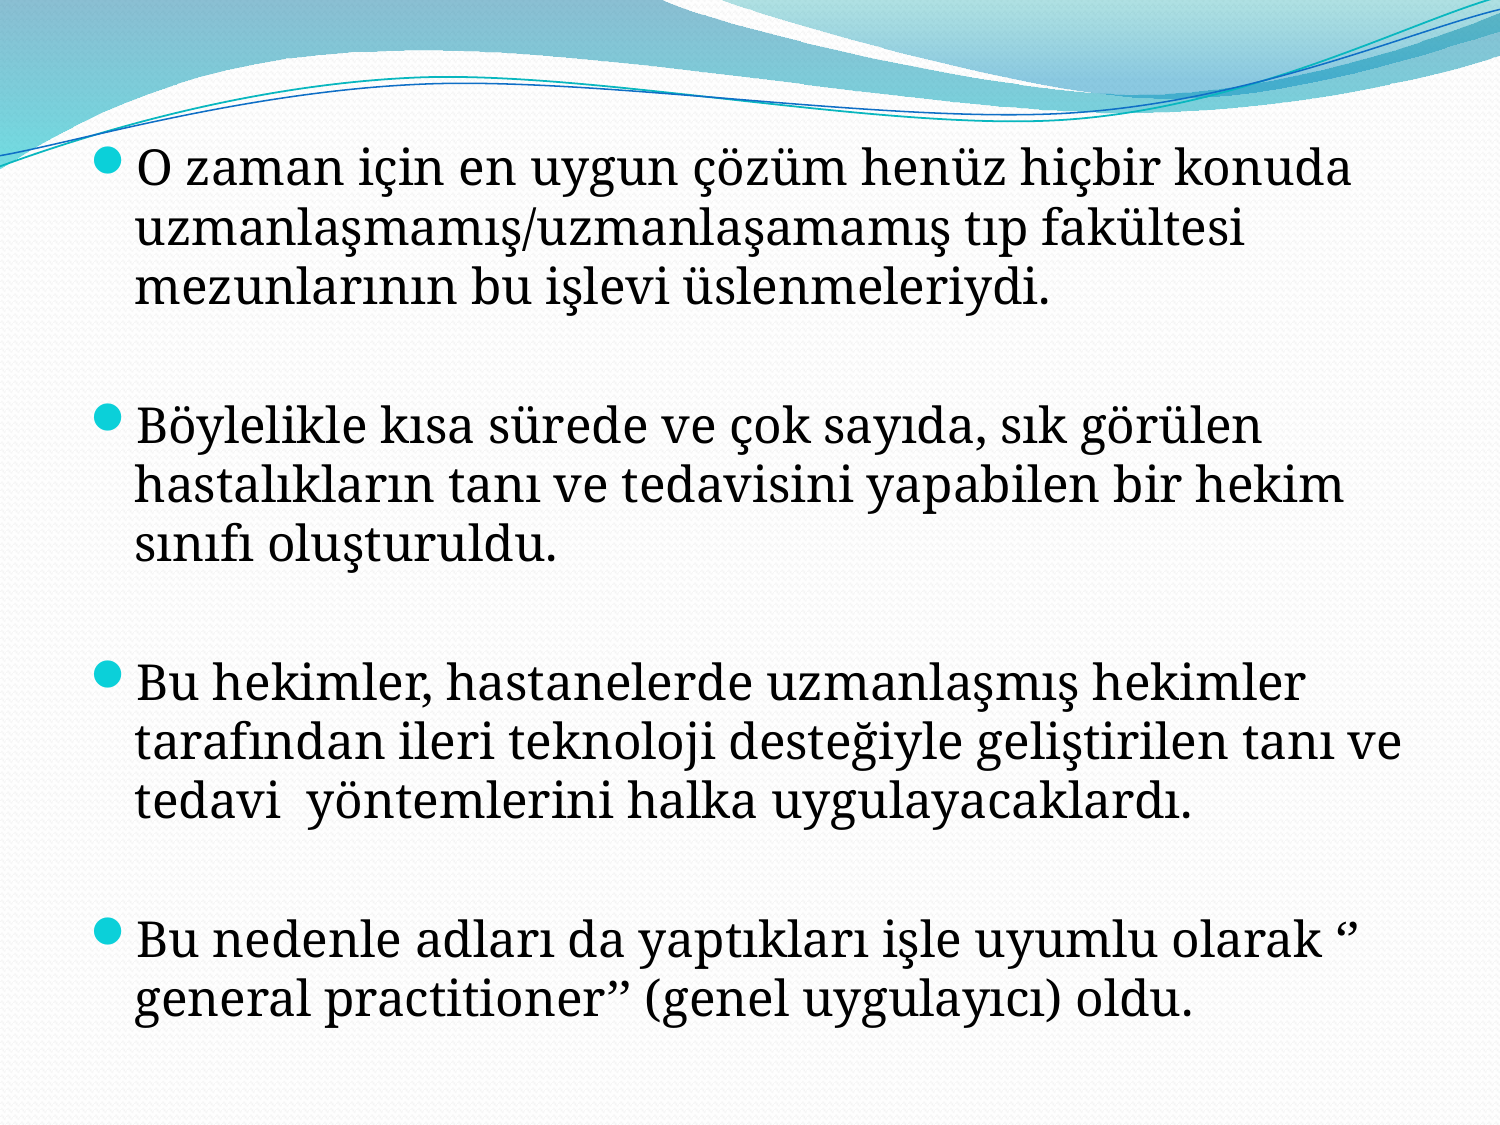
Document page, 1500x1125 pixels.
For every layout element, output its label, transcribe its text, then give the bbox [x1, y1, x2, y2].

list O zaman için en uygun çözüm henüz hiçbir konuda uzmanlaşmamış/uzmanlaşamamış tıp fakültesi mezunlarının bu işlevi üslenmeleriydi. Böylelikle kısa sürede ve çok sayıda, sık görülen hastalıkların tanı ve tedavisini yapabilen bir hekim sınıfı oluşturuldu. Bu hekimler, hastanelerde uzmanlaşmış hekimler tarafından ileri teknoloji desteğiyle geliştirilen tanı ve tedavi yöntemlerini halka uygulayacaklardı. Bu nedenle adları da yaptıkları işle uyumlu olarak ‘’ general practitioner’’ (genel uygulayıcı) oldu. [74, 128, 1426, 1038]
